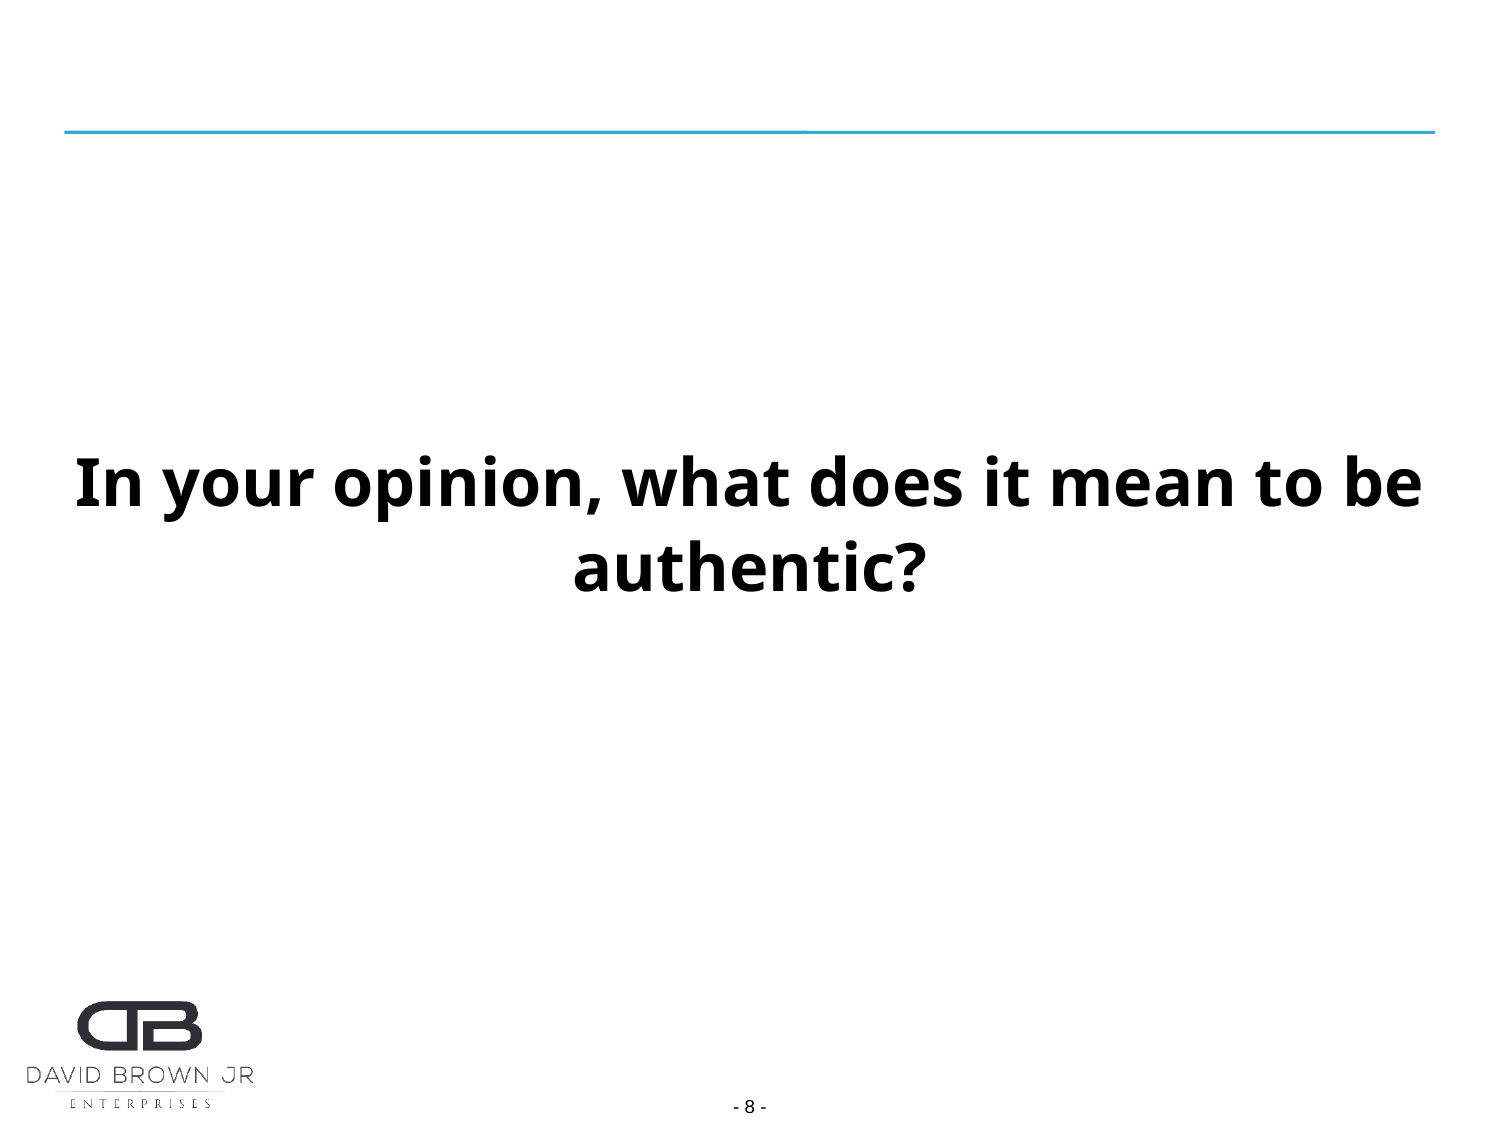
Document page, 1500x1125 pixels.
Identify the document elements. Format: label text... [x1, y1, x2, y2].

picture [23, 999, 256, 1113]
text_box In your opinion, what does it mean to be authentic? [65, 435, 1435, 605]
